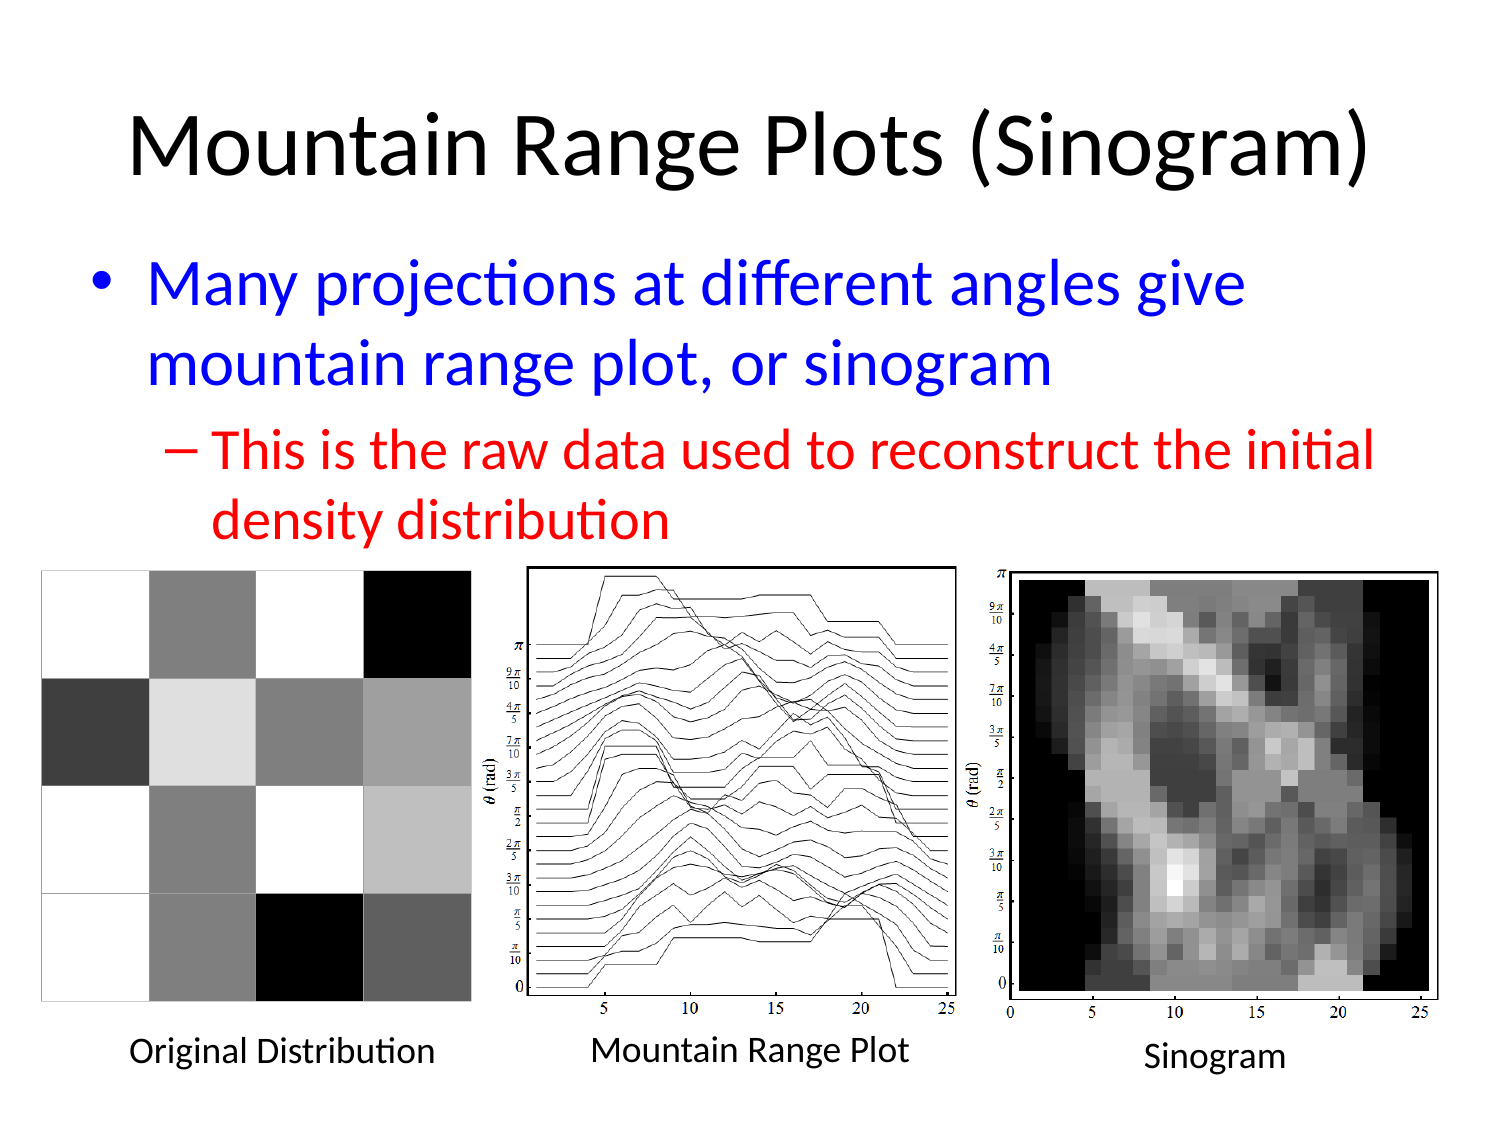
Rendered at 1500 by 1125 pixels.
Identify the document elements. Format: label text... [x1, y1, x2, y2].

text_box Original Distribution [114, 1019, 452, 1079]
text_box Sinogram [1128, 1031, 1302, 1084]
picture [32, 562, 958, 1020]
title Mountain Range Plots (Sinogram) [75, 45, 1425, 231]
text_box Mountain Range Plot [575, 1027, 925, 1078]
picture [962, 562, 1439, 1023]
list Many projections at different angles give mountain range plot, or sinogram This is the raw data used to reconstruct the initial density distribution [75, 231, 1425, 564]
